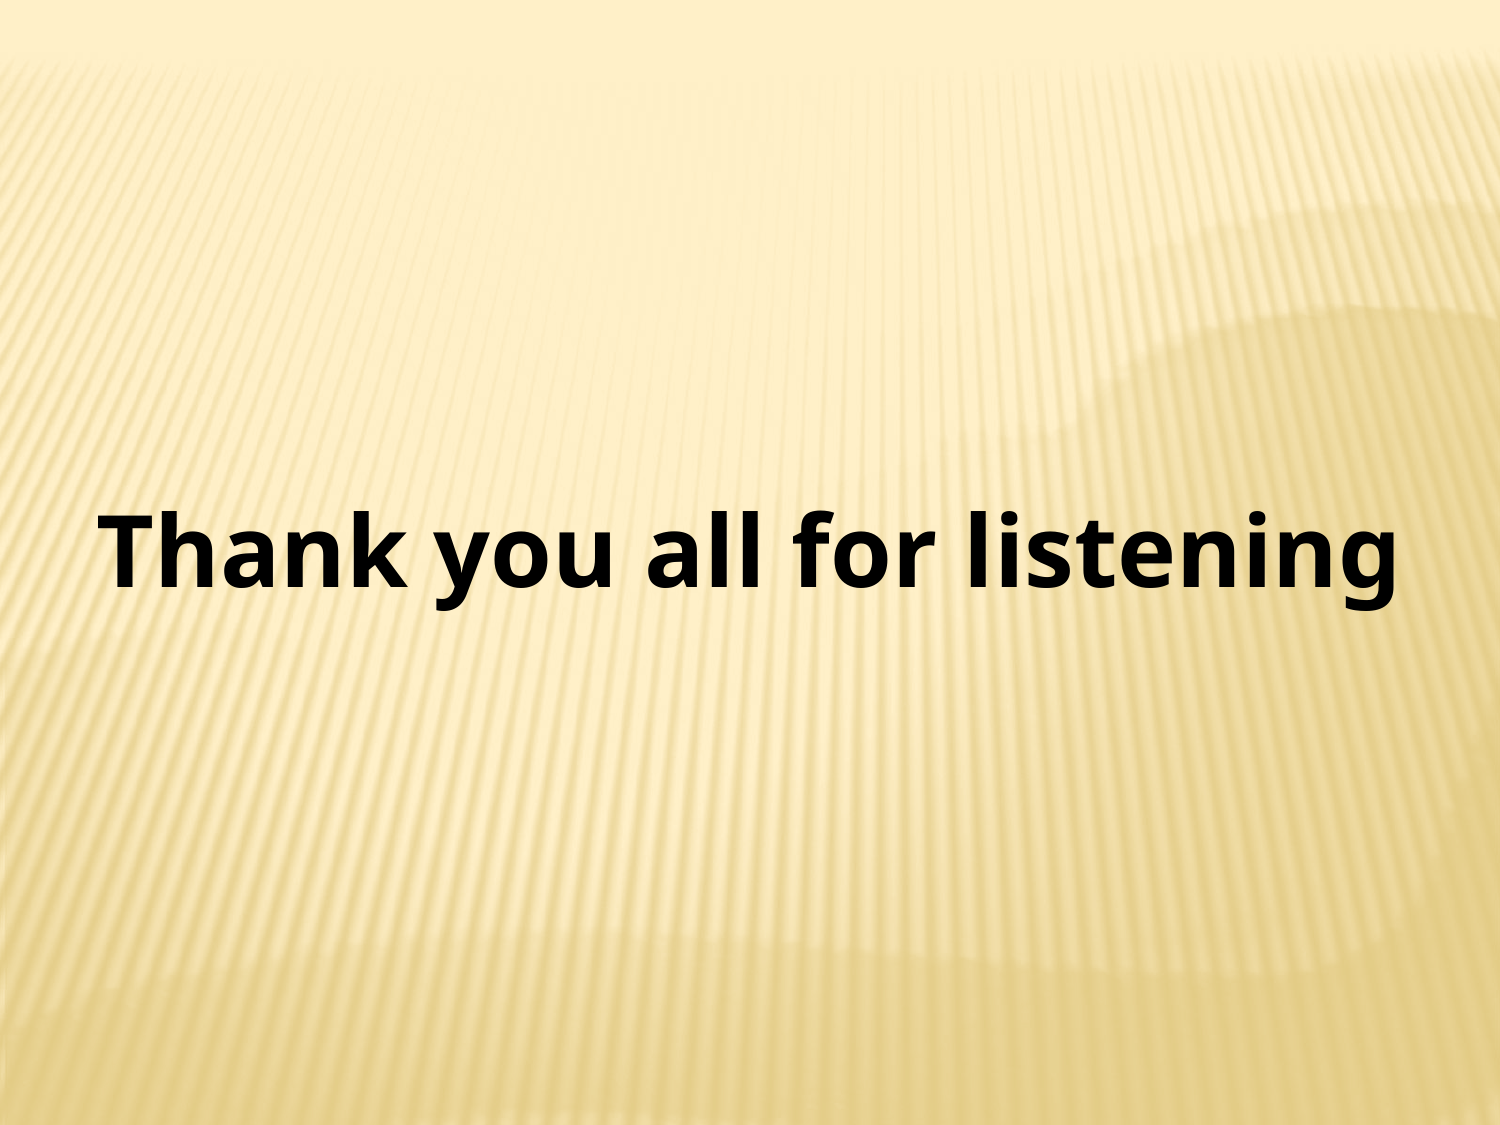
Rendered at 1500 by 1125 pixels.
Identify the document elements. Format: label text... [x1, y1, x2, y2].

text_box Thank you all for listening [0, 0, 1500, 615]
